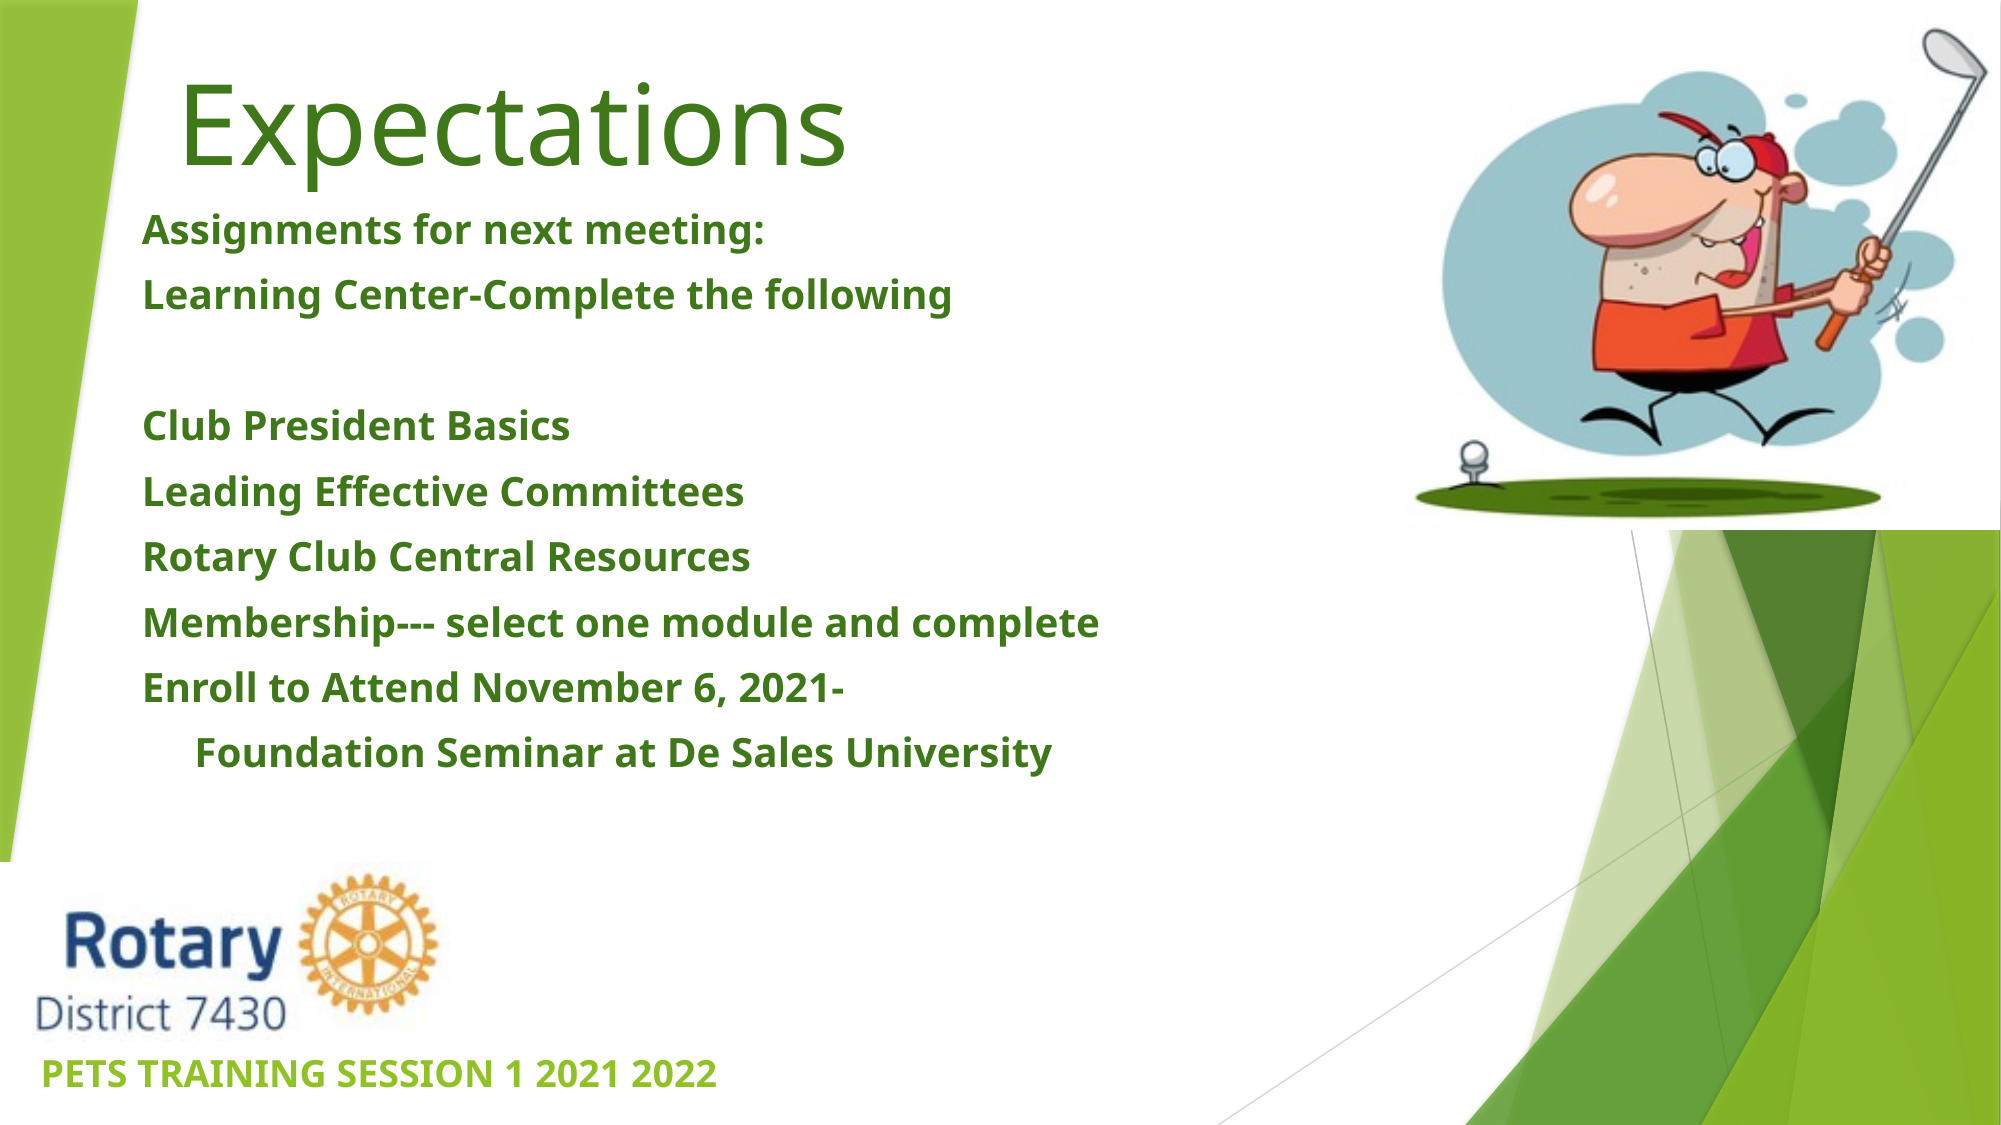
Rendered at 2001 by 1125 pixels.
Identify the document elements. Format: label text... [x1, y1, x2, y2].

picture [0, 861, 451, 1043]
text_box PETS TRAINING SESSION 1 2021 2022 [25, 1042, 756, 1103]
subtitle Assignments for next meeting: Learning Center-Complete the following Club President Basics Leading Effective Committees Rotary Club Central Resources Membership--- select one module and complete Enroll to Attend November 6, 2021- Foundation Seminar at De Sales University [126, 196, 1971, 789]
title Expectations [161, 46, 1129, 196]
picture [1374, 0, 2000, 530]
